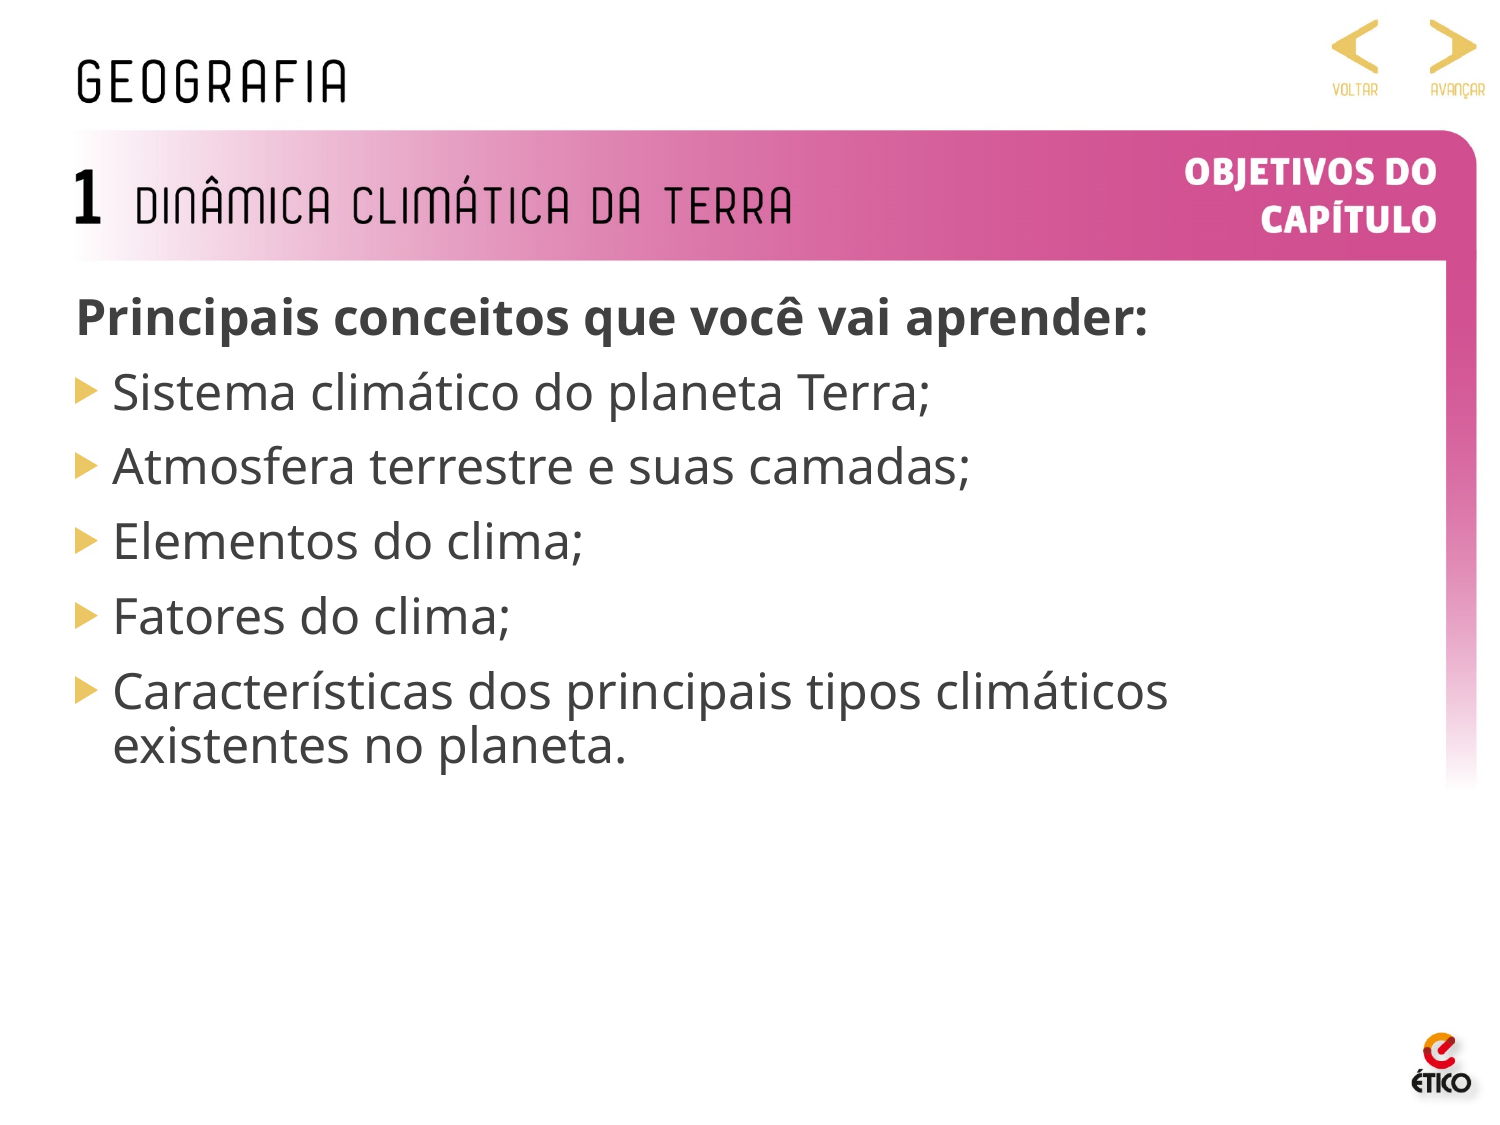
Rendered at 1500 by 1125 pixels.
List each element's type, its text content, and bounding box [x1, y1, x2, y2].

list Principais conceitos que você vai aprender: Sistema climático do planeta Terra; Atmosfera terrestre e suas camadas; Elementos do clima; Fatores do clima; Características dos principais tipos climáticos existentes no planeta. [60, 284, 1401, 1035]
picture [0, 0, 1500, 1125]
